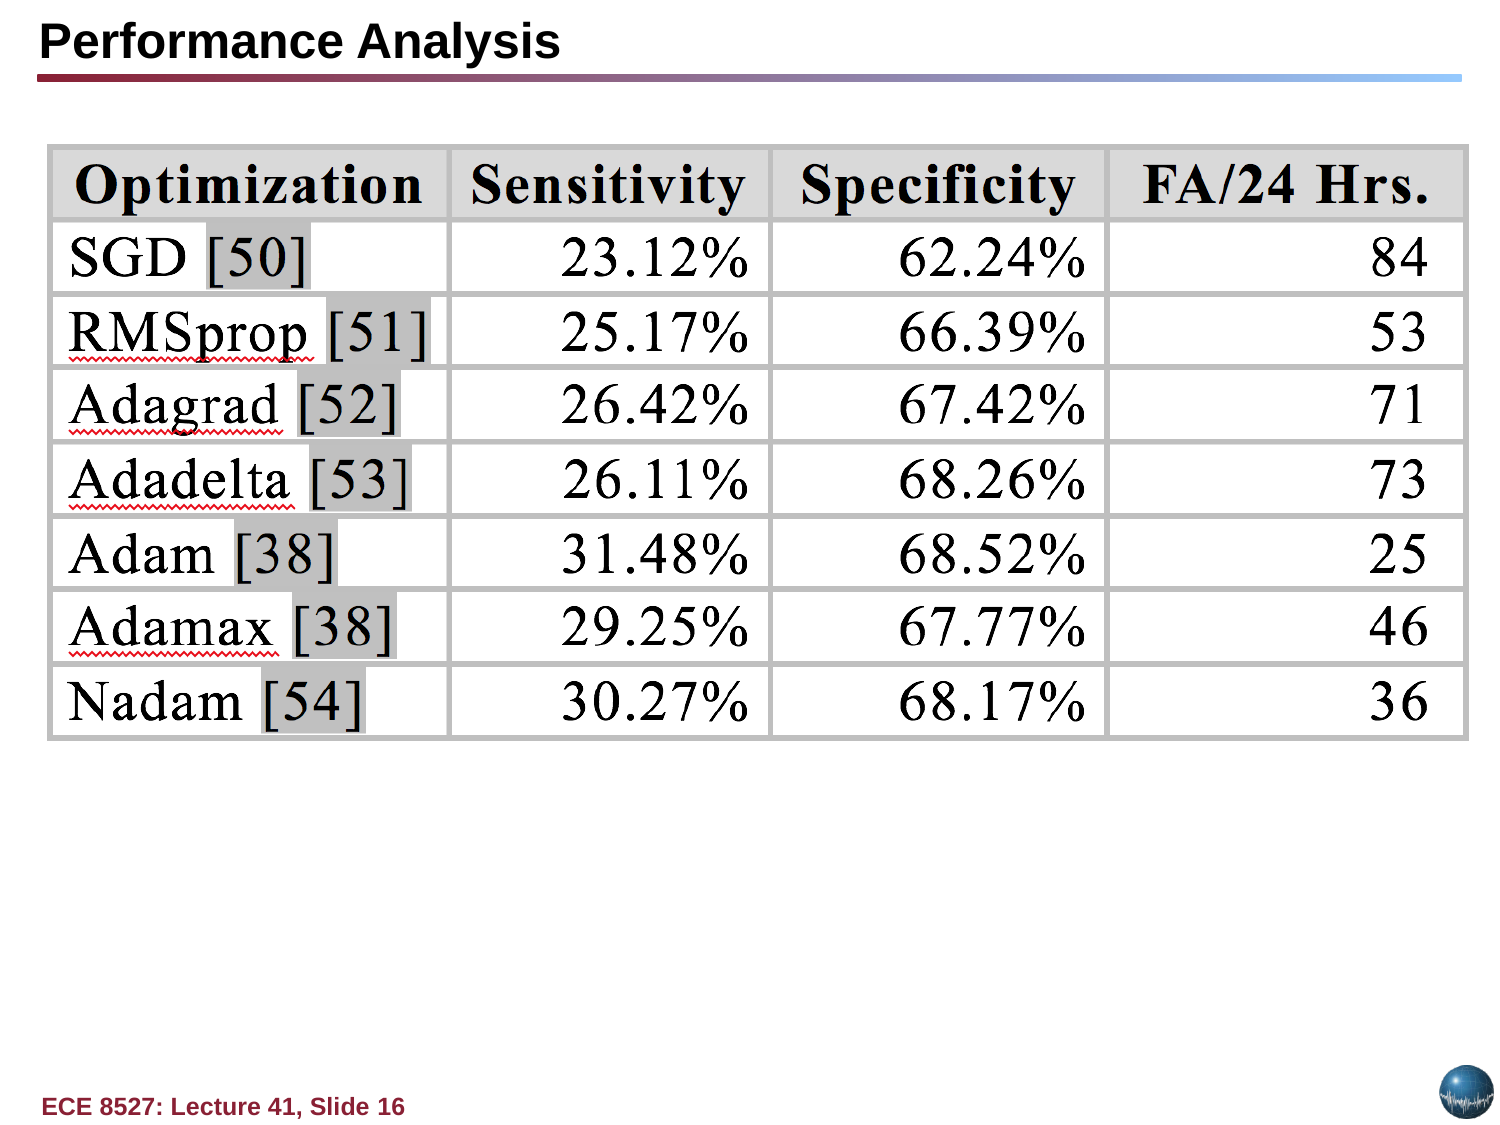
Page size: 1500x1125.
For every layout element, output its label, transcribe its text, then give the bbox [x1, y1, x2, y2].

picture [37, 134, 1482, 756]
picture [1439, 1065, 1494, 1119]
title Performance Analysis [0, 0, 1500, 77]
